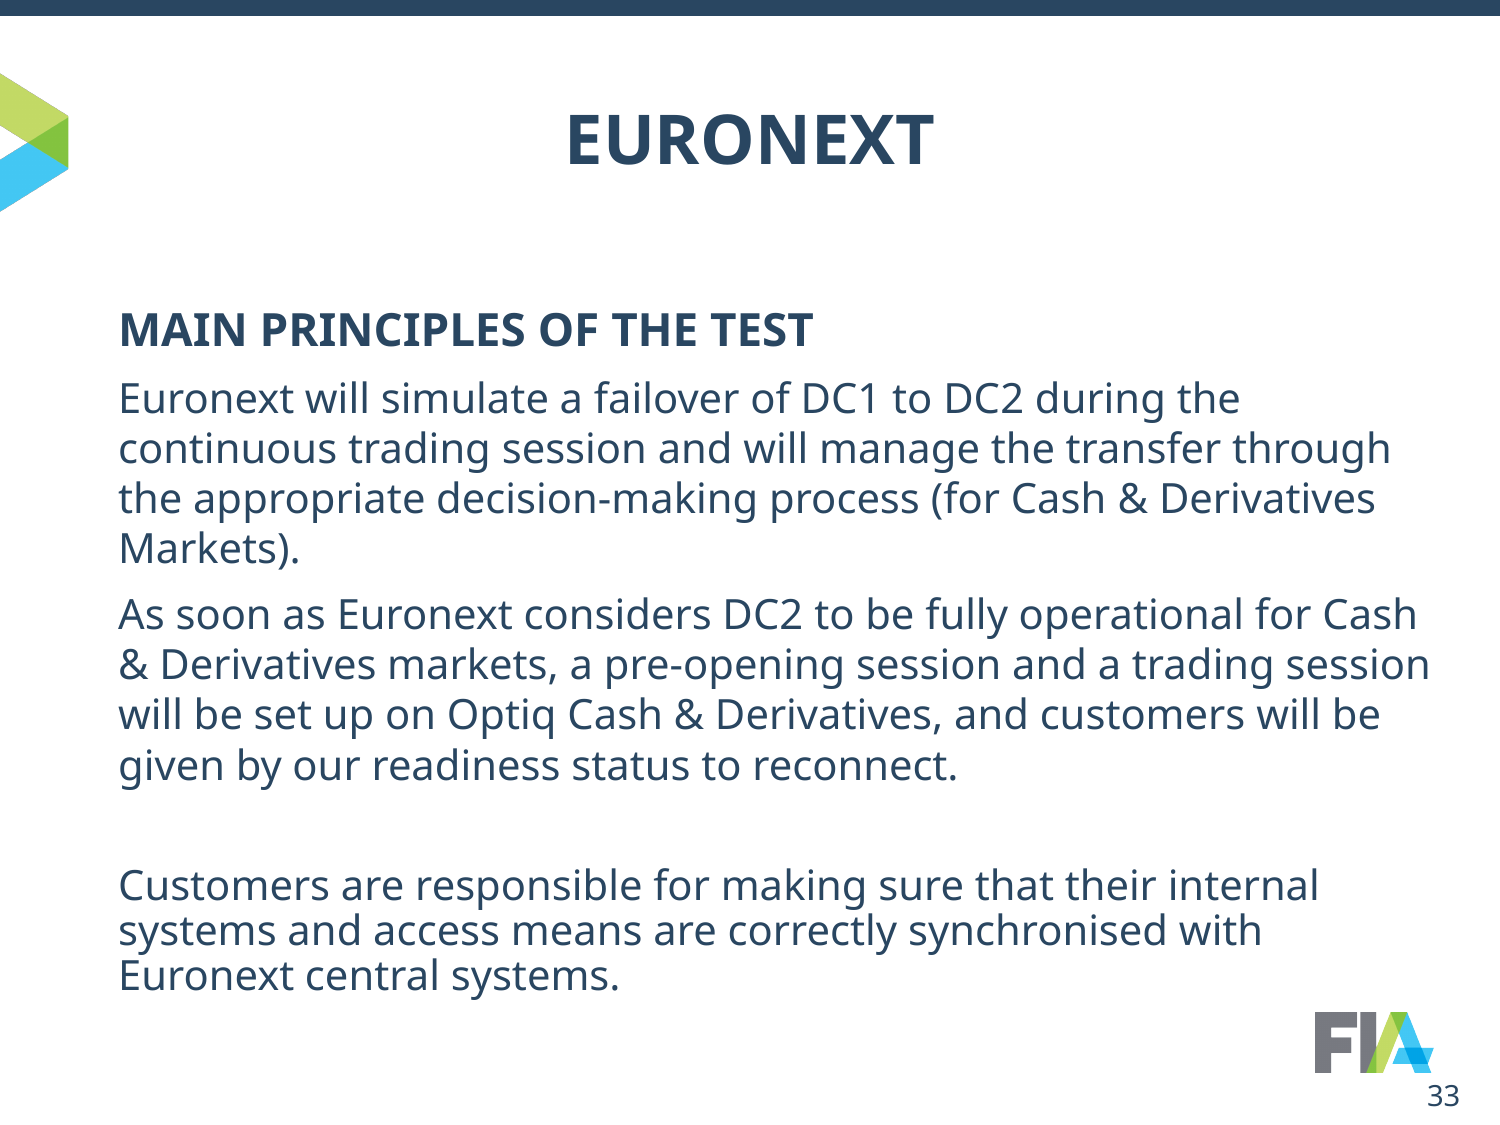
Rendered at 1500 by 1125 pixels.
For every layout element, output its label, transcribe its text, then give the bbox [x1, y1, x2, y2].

title EURONEXT [103, 33, 1397, 251]
picture [1315, 1014, 1434, 1073]
list MAIN PRINCIPLES OF THE TEST Euronext will simulate a failover of DC1 to DC2 during the continuous trading session and will manage the transfer through the appropriate decision-making process (for Cash & Derivatives Markets). As soon as Euronext considers DC2 to be fully operational for Cash & Derivatives markets, a pre-opening session and a trading session will be set up on Optiq Cash & Derivatives, and customers will be given by our readiness status to reconnect. Customers are responsible for making sure that their internal systems and access means are correctly synchronised with Euronext central systems. [103, 299, 1454, 1014]
